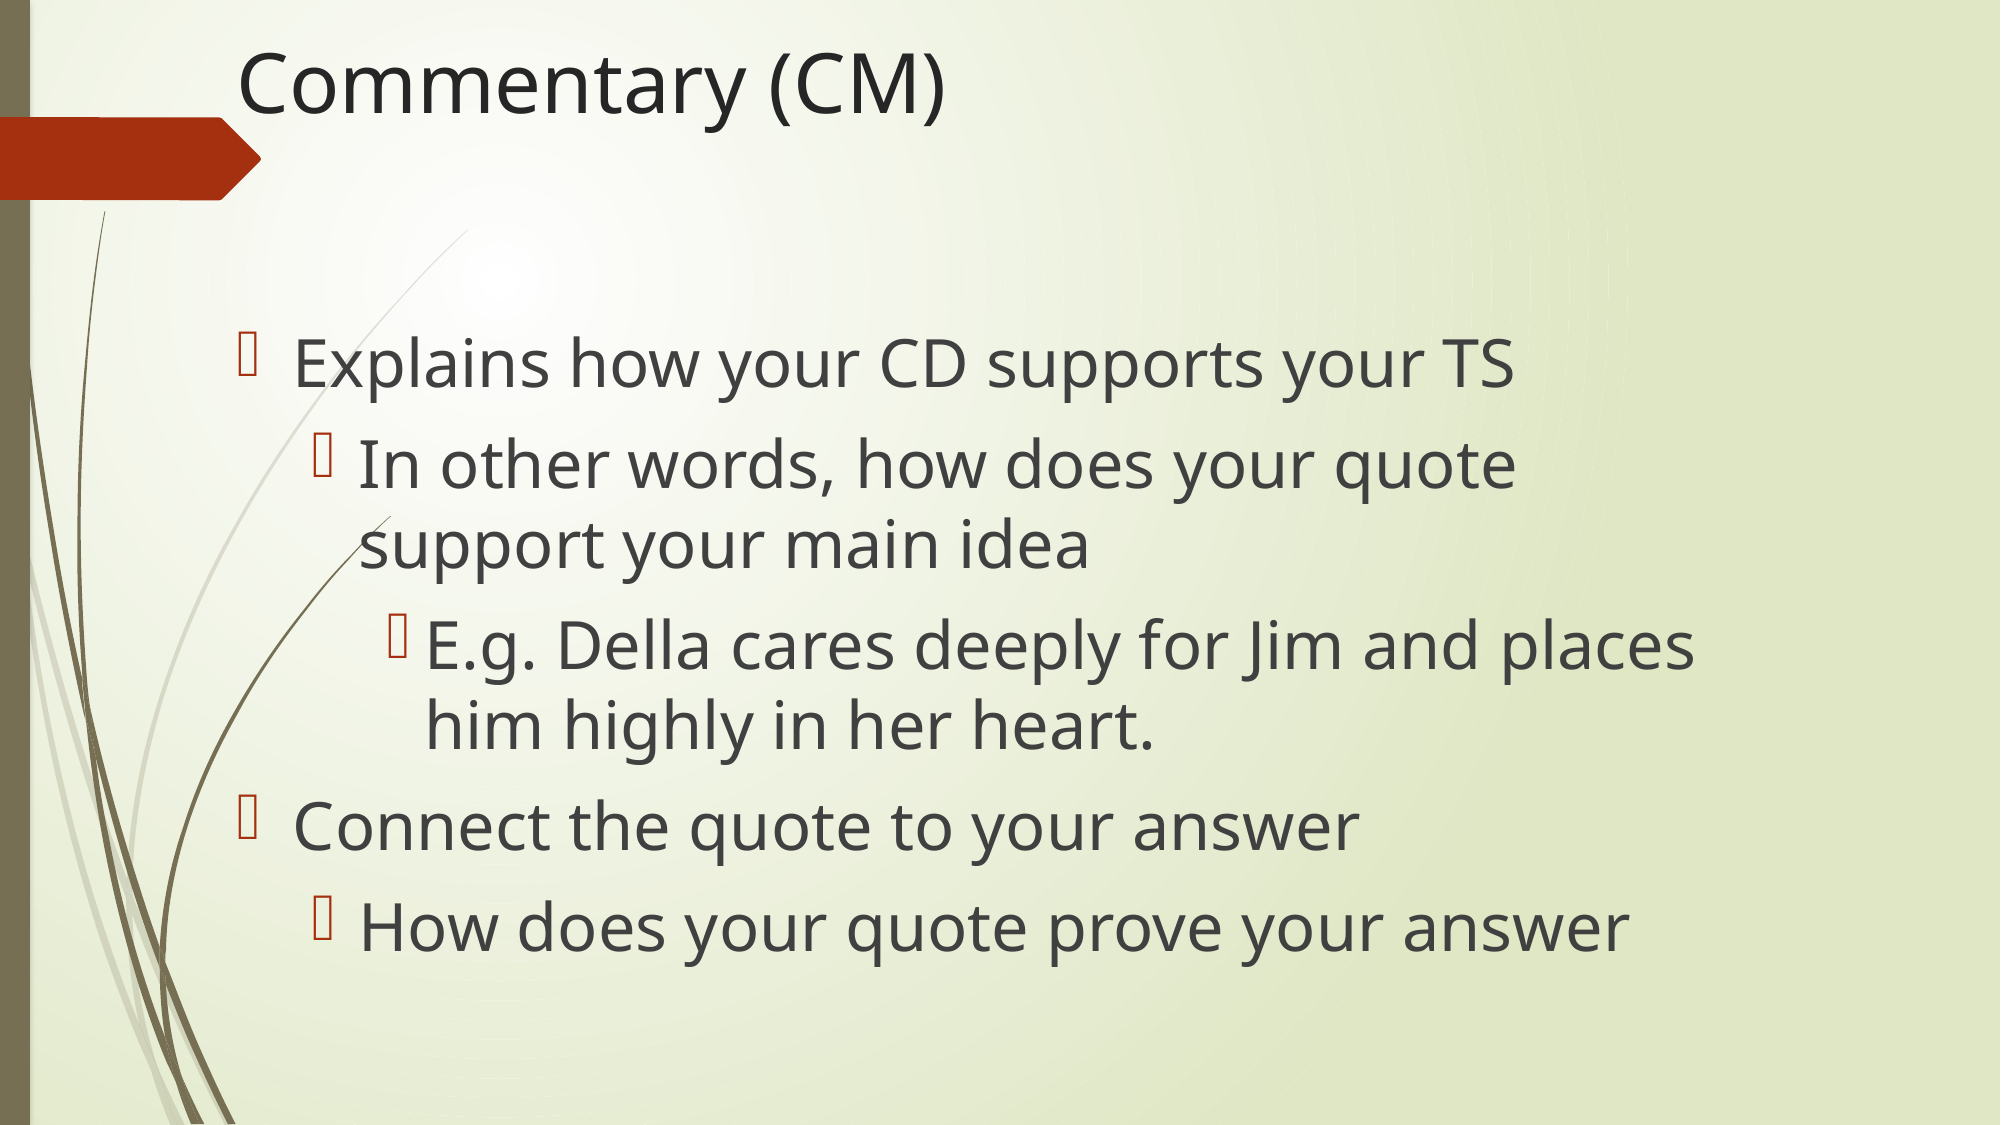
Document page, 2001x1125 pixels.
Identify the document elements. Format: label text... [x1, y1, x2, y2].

title Commentary (CM) [221, 22, 1619, 176]
list Explains how your CD supports your TS In other words, how does your quote support your main idea E.g. Della cares deeply for Jim and places him highly in her heart. Connect the quote to your answer How does your quote prove your answer [221, 313, 1733, 1022]
